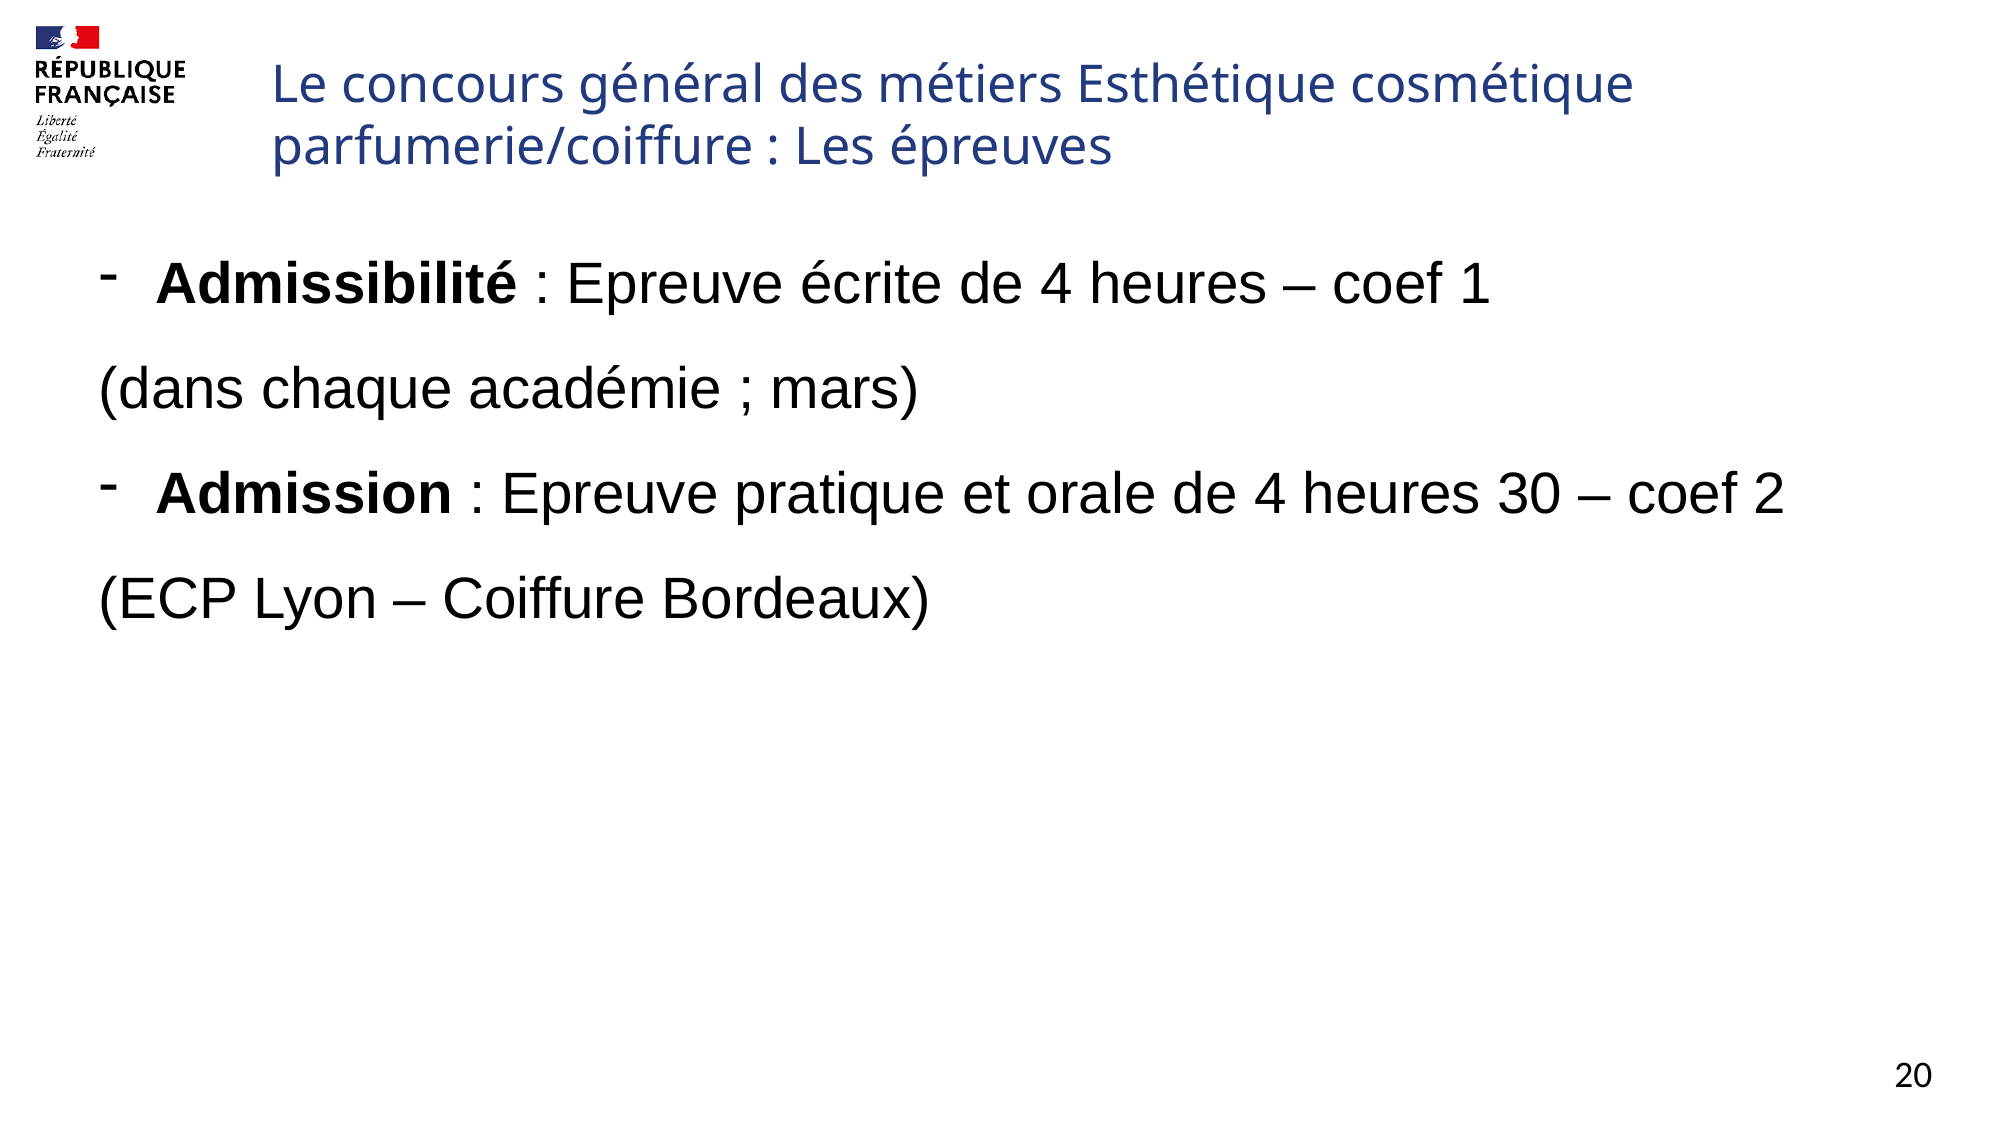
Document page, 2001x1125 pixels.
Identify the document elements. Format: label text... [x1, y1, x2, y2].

text_box Le concours général des métiers Esthétique cosmétique parfumerie/coiffure : Les épreuves [256, 43, 1901, 183]
slide_number 20 [1872, 1042, 1955, 1103]
text_box Admissibilité : Epreuve écrite de 4 heures – coef 1 (dans chaque académie ; mars) Admission : Epreuve pratique et orale de 4 heures 30 – coef 2 (ECP Lyon – Coiffure Bordeaux) [84, 203, 1902, 638]
picture [29, 20, 190, 164]
